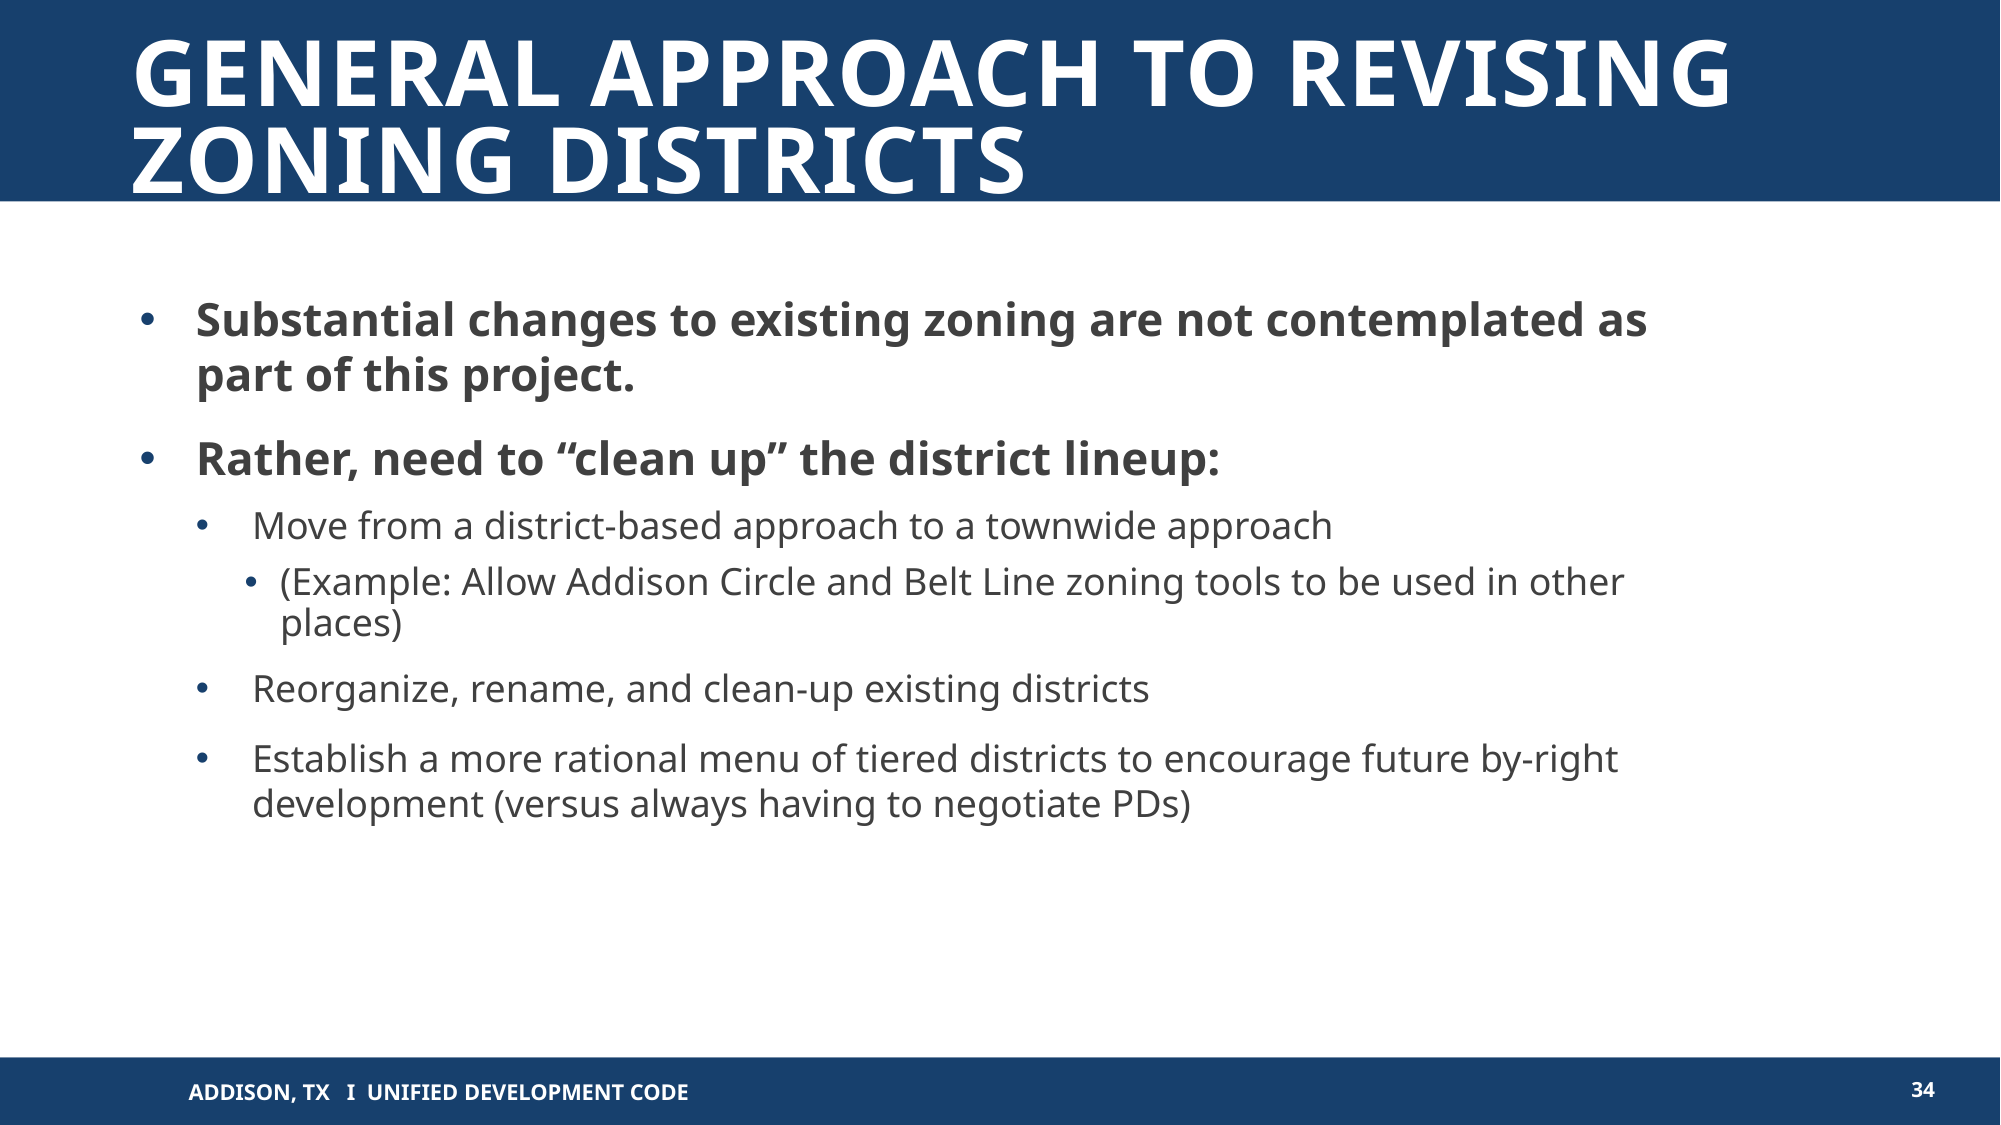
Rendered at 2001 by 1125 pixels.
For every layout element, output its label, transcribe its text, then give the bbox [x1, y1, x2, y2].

footer Addison, TX I Unified Development Code [173, 1068, 1106, 1114]
slide_number 34 [1599, 1061, 1950, 1122]
title General Approach to Revising zoning districts [116, 0, 1891, 247]
list Substantial changes to existing zoning are not contemplated as part of this project. Rather, need to “clean up” the district lineup: Move from a district-based approach to a townwide approach (Example: Allow Addison Circle and Belt Line zoning tools to be used in other places) Reorganize, rename, and clean-up existing districts Establish a more rational menu of tiered districts to encourage future by-right development (versus always having to negotiate PDs) [132, 283, 1725, 1032]
